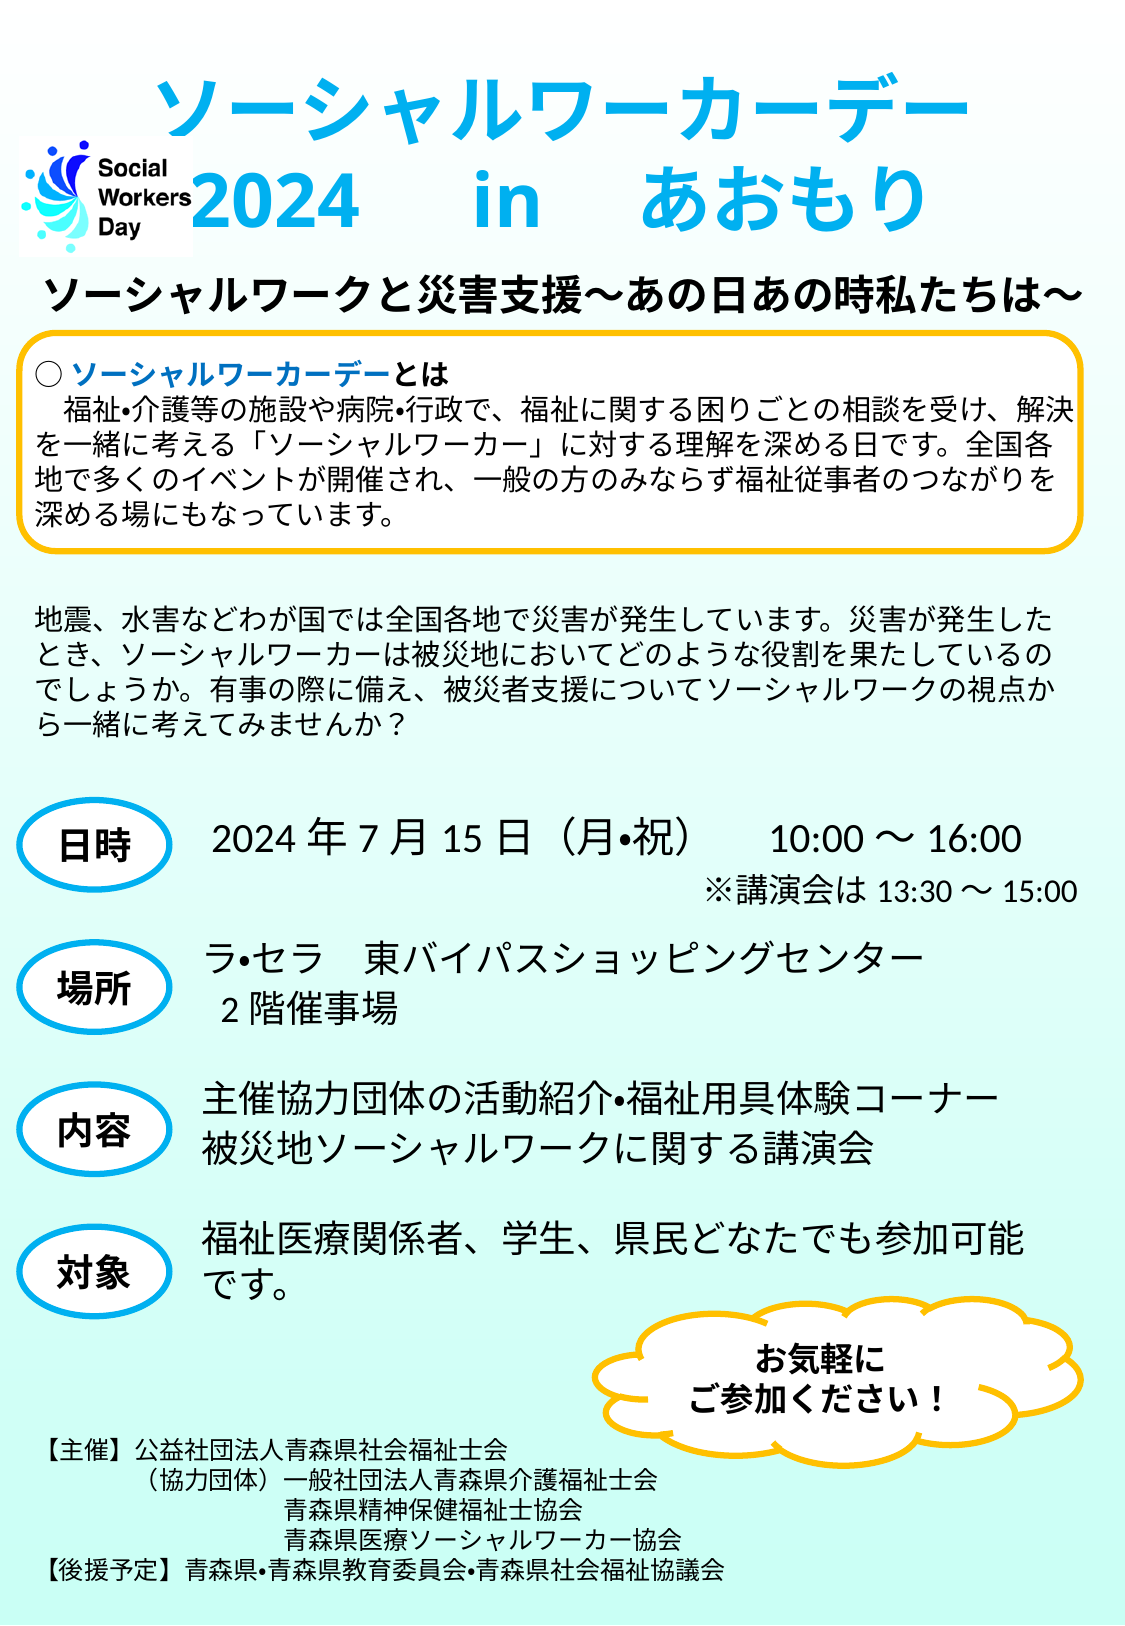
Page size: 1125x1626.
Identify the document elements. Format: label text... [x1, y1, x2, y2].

text_box 日時 [18, 798, 171, 891]
text_box 場所 [18, 941, 171, 1033]
text_box ソーシャルワーカーデー 2024 in あおもり ソーシャルワークと災害支援～あの日あの時私たちは～ [0, 55, 1125, 327]
text_box 対象 [18, 1225, 171, 1318]
picture [19, 136, 193, 257]
text_box 内容 [18, 1083, 171, 1176]
text_box ○ソーシャルワーカーデーとは 福祉・介護等の施設や病院・行政で、福祉に関する困りごとの相談を受け、解決を一緒に考える「ソーシャルワーカー」に対する理解を深める日です。全国各地で多くのイベントが開催され、一般の方のみならず福祉従事者のつながりを深める場にもなっています。 地震、水害などわが国では全国各地で災害が発生しています。災害が発生したとき、ソーシャルワーカーは被災地においてどのような役割を果たしているのでしょうか。有事の際に備え、被災者支援についてソーシャルワークの視点から一緒に考えてみませんか？ 2024年7月15日（月・祝） 10:00～16:00 ※講演会は13:30～15:00 ラ・セラ 東バイパスショッピングセンター 2階催事場 主催協力団体の活動紹介・福祉用具体験コーナー 被災地ソーシャルワークに関する講演会 福祉医療関係者、学生、県民どなたでも参加可能 です。 [19, 314, 1095, 1349]
text_box 【主催】公益社団法人青森県社会福祉士会 （協力団体）一般社団法人青森県介護福祉士会 青森県精神保健福祉士協会 青森県医療ソーシャルワーカー協会 【後援予定】青森県・青森県教育委員会・青森県社会福祉協議会 [19, 1426, 1116, 1592]
text_box お気軽に ご参加ください！ [593, 1298, 1082, 1467]
